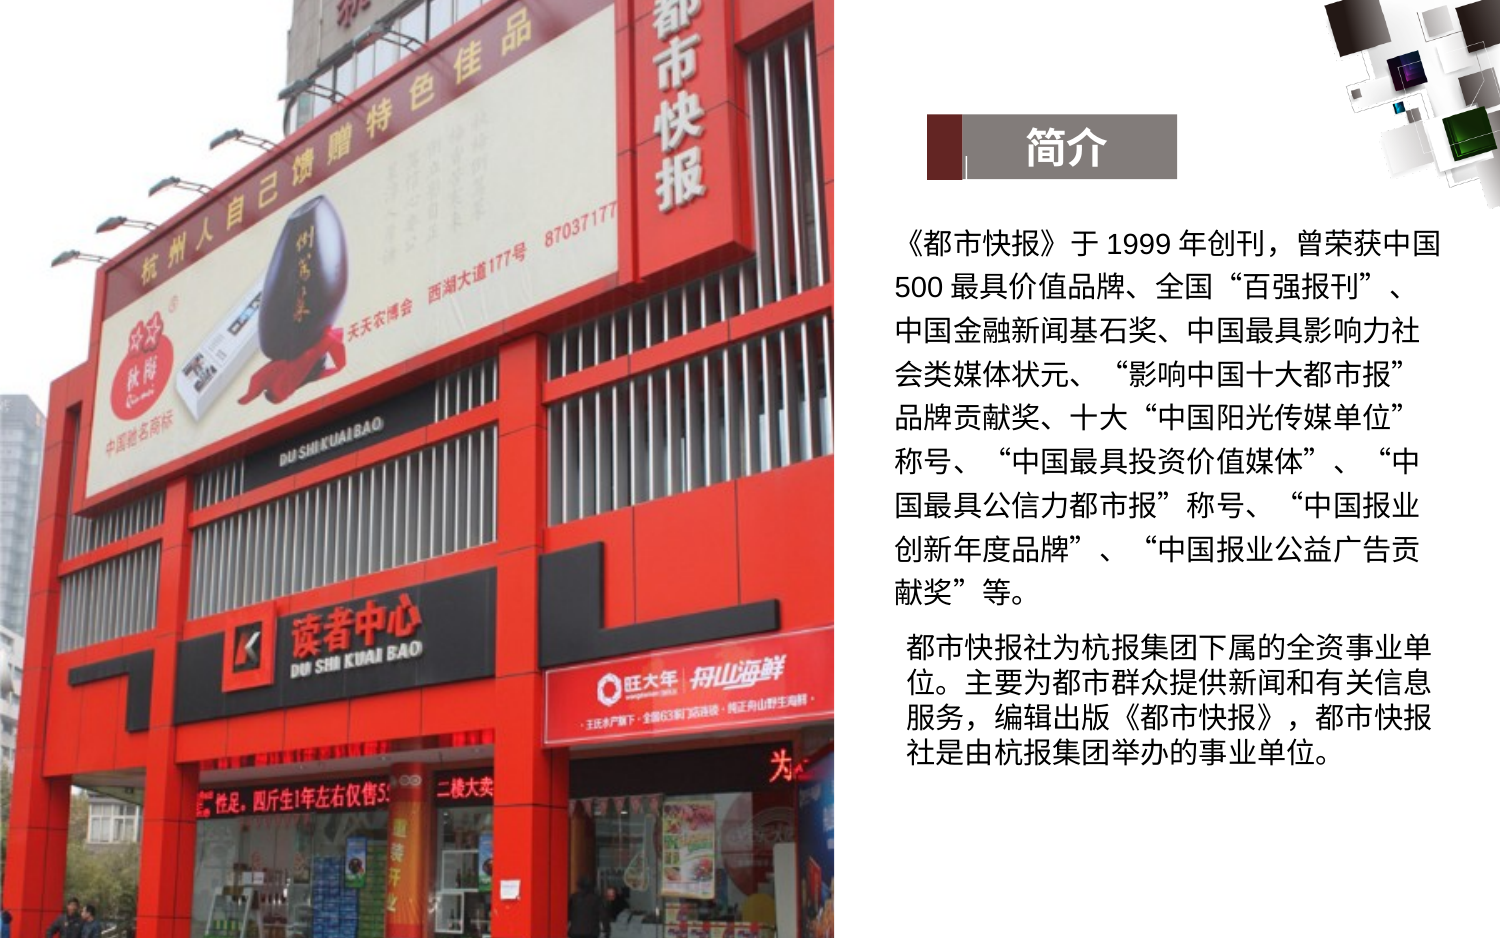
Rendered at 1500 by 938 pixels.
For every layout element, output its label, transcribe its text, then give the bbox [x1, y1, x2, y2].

text_box 简介 [963, 114, 1178, 180]
text_box 《都市快报》于1999年创刊，曾荣获中国500最具价值品牌、全国“百强报刊”、中国金融新闻基石奖、中国最具影响力社会类媒体状元、“影响中国十大都市报”品牌贡献奖、十大“中国阳光传媒单位”称号、“中国最具投资价值媒体”、“中国最具公信力都市报”称号、“中国报业创新年度品牌”、“中国报业公益广告贡献奖”等。 [879, 208, 1459, 552]
picture [0, 0, 835, 938]
text_box 都市快报社为杭报集团下属的全资事业单位。主要为都市群众提供新闻和有关信息服务，编辑出版《都市快报》，都市快报社是由杭报集团举办的事业单位。 [891, 622, 1459, 777]
text_box [927, 114, 963, 180]
picture [1324, 0, 1500, 210]
